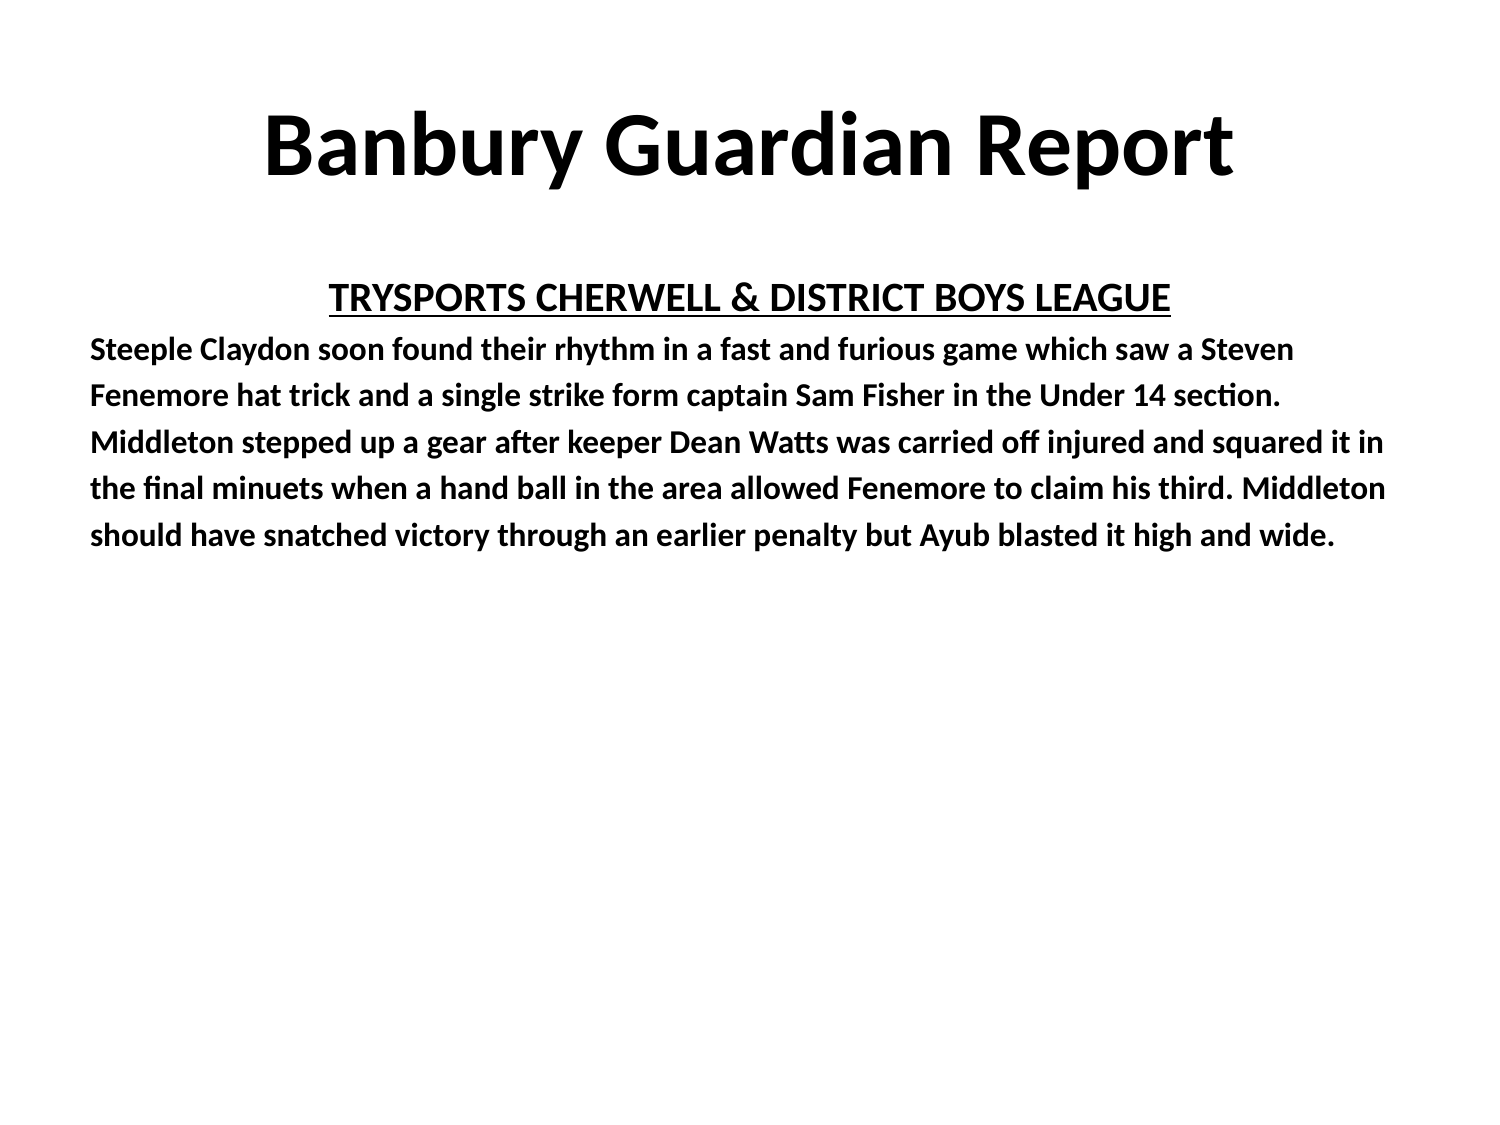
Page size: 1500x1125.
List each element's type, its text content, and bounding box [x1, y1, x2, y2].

list TRYSPORTS CHERWELL & DISTRICT BOYS LEAGUE Steeple Claydon soon found their rhythm in a fast and furious game which saw a Steven Fenemore hat trick and a single strike form captain Sam Fisher in the Under 14 section. Middleton stepped up a gear after keeper Dean Watts was carried off injured and squared it in the final minuets when a hand ball in the area allowed Fenemore to claim his third. Middleton should have snatched victory through an earlier penalty but Ayub blasted it high and wide. [75, 262, 1425, 1005]
title Banbury Guardian Report [75, 45, 1425, 233]
